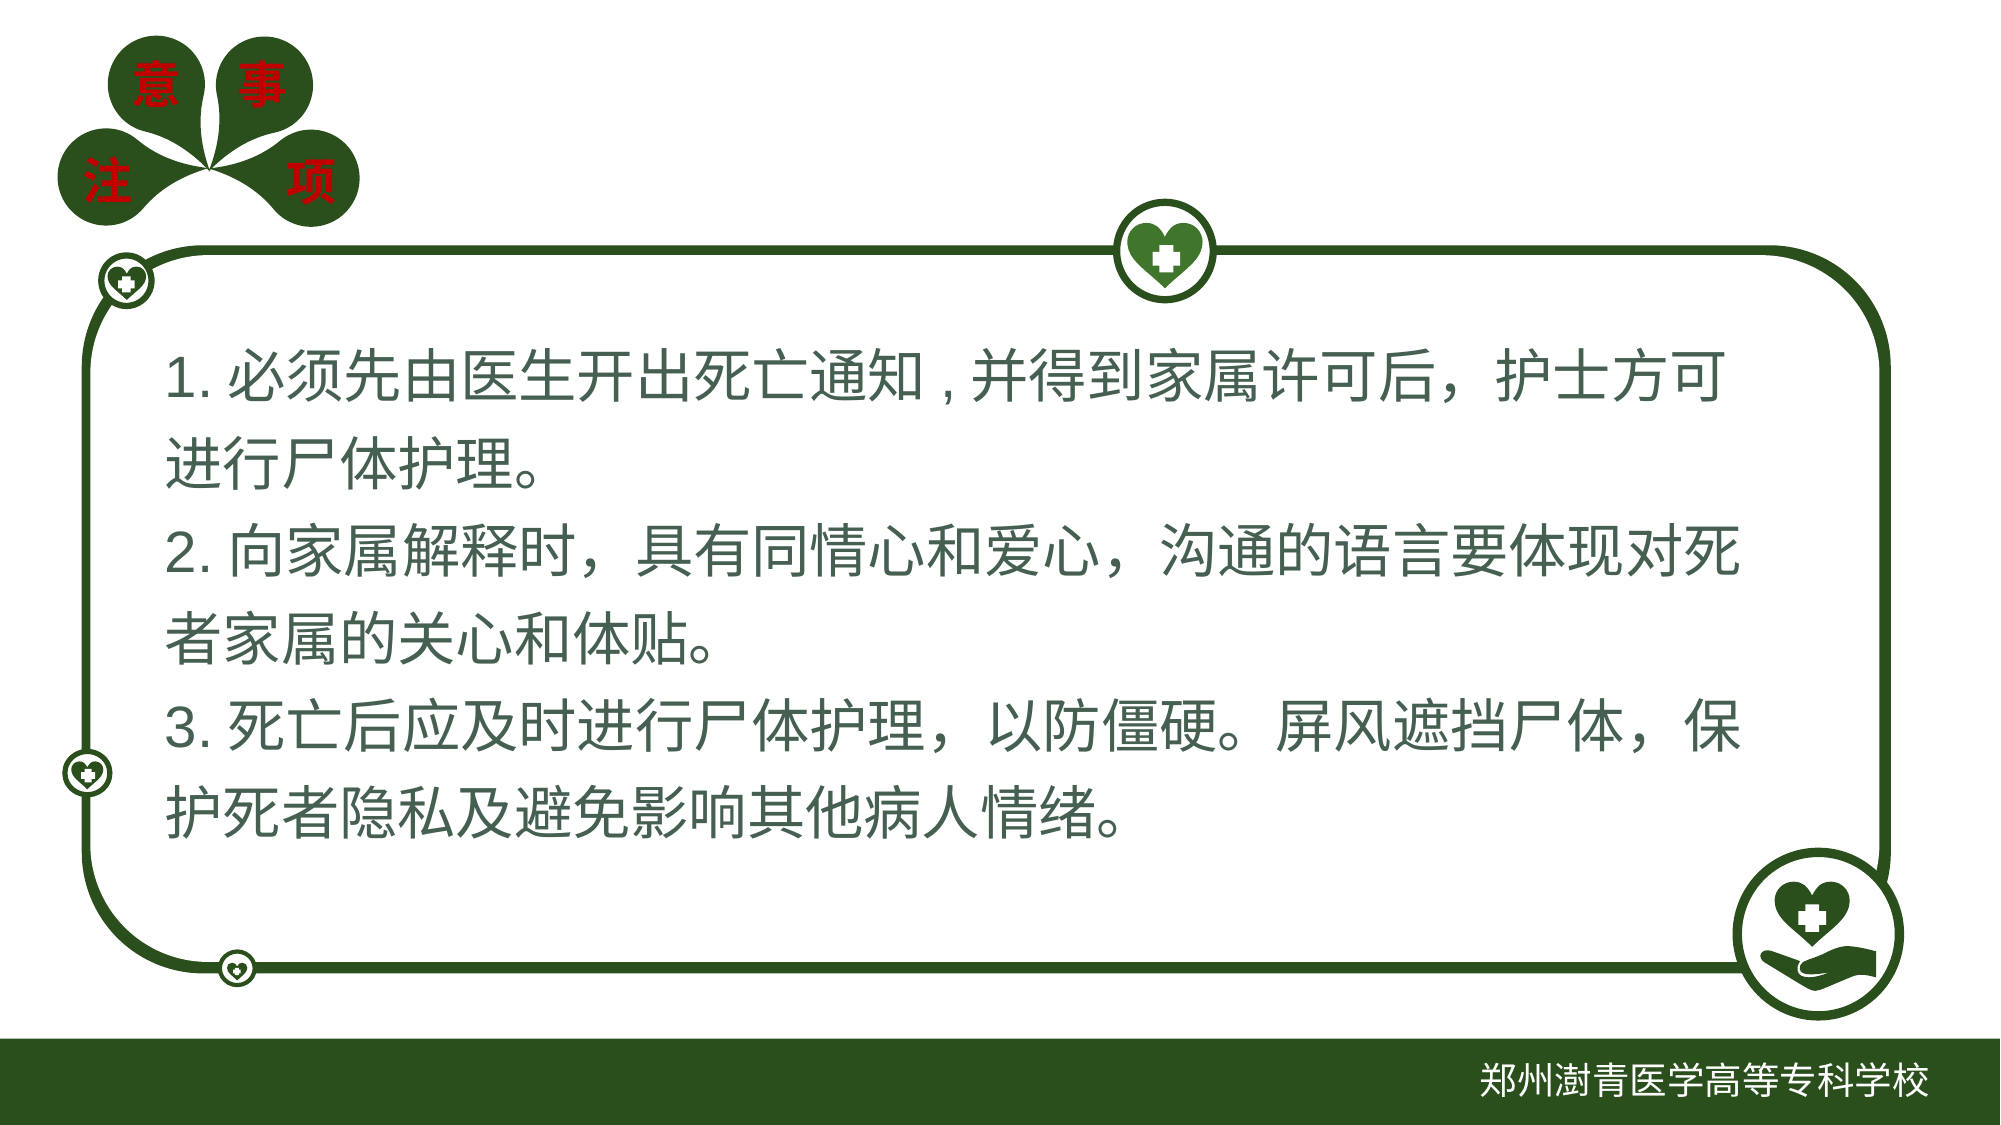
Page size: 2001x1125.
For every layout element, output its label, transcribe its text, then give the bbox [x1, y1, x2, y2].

text_box 郑州澍青医学高等专科学校 [1465, 1049, 1950, 1125]
list 1.必须先由医生开出死亡通知,并得到家属许可后，护士方可进行尸体护理。 2.向家属解释时，具有同情心和爱心，沟通的语言要体现对死者家属的关心和体贴。 3.死亡后应及时进行尸体护理，以防僵硬。屏风遮挡尸体，保护死者隐私及避免影响其他病人情绪。 [149, 314, 1792, 917]
